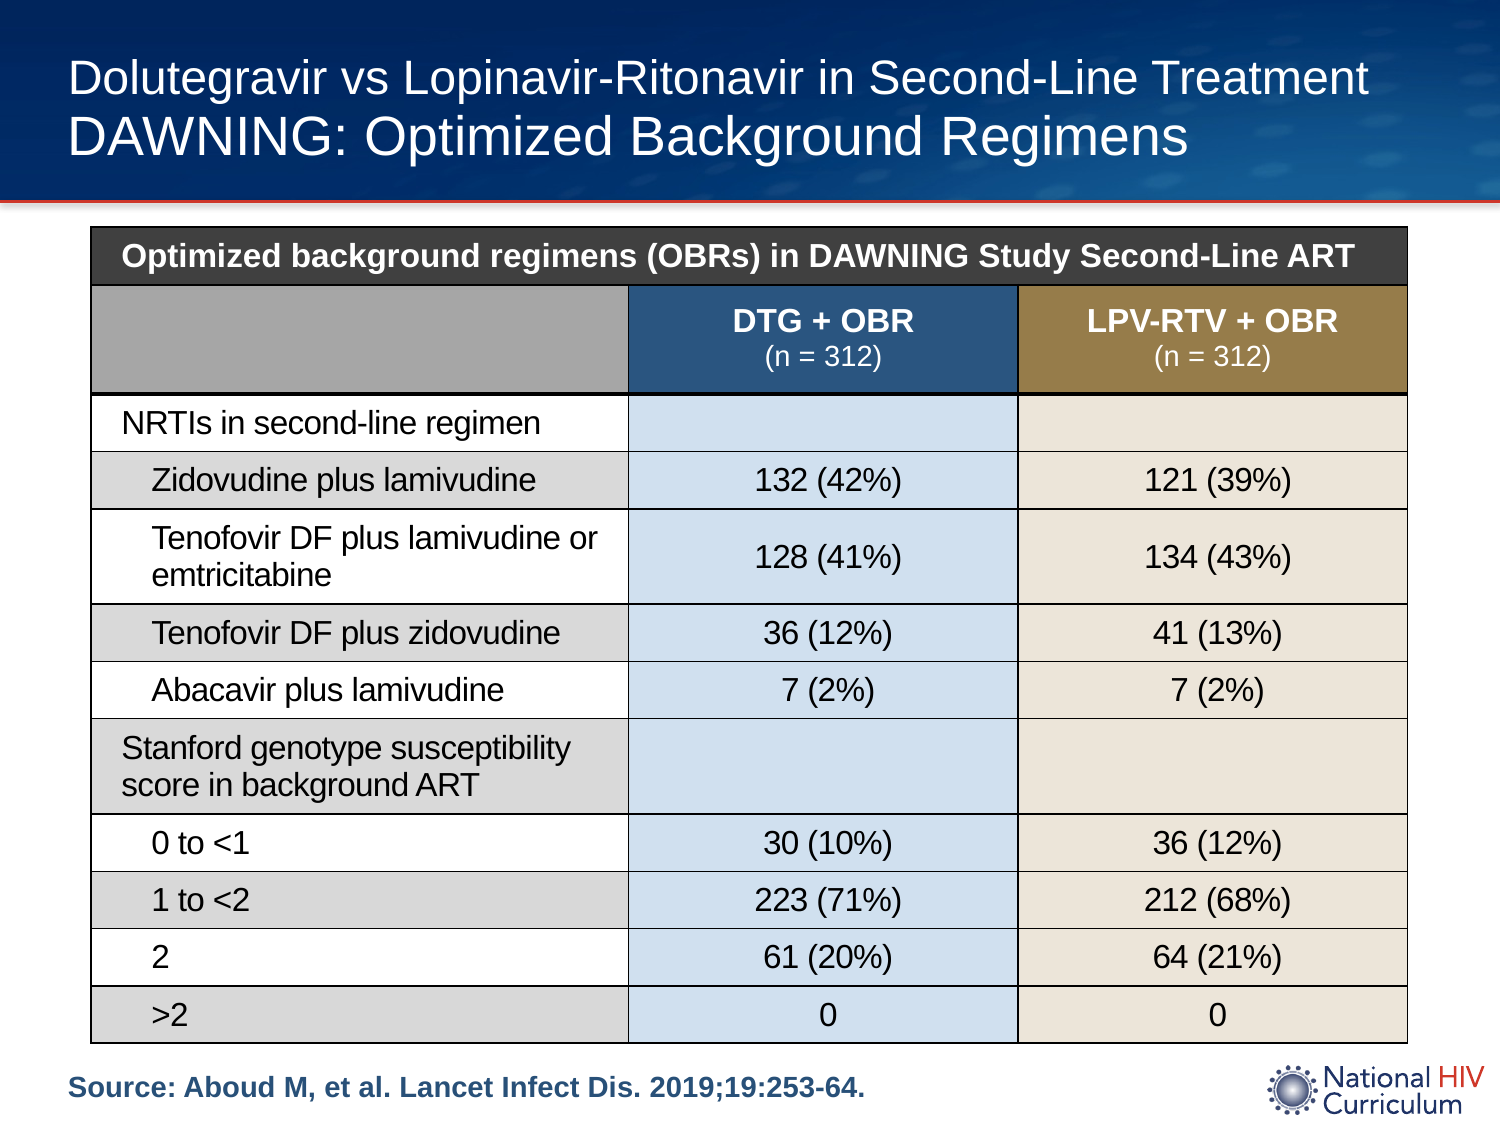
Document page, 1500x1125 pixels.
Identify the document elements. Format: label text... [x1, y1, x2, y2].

table_cell LPV-RTV + OBR (n = 312) [1019, 286, 1407, 392]
table_cell 36 (12%) [1019, 815, 1407, 871]
table_cell [1019, 396, 1407, 451]
table_cell >2 [92, 987, 628, 1042]
table_cell 134 (43%) [1019, 510, 1407, 603]
table_cell DTG + OBR (n = 312) [629, 286, 1017, 392]
table_cell NRTIs in second-line regimen [92, 396, 628, 451]
table_cell 36 (12%) [629, 605, 1017, 661]
table_cell 223 (71%) [629, 872, 1017, 928]
table_cell Zidovudine plus lamivudine [92, 452, 628, 508]
table_cell Tenofovir DF plus zidovudine [92, 605, 628, 661]
table_cell 7 (2%) [1019, 662, 1407, 718]
picture [1267, 1065, 1318, 1115]
table_cell 7 (2%) [629, 662, 1017, 718]
table_cell 41 (13%) [1019, 605, 1407, 661]
table_cell 64 (21%) [1019, 929, 1407, 985]
table_cell 1 to <2 [92, 872, 628, 928]
table_cell 0 to <1 [92, 815, 628, 871]
table_cell 0 [629, 987, 1017, 1042]
table_cell 212 (68%) [1019, 872, 1407, 928]
table_cell [1019, 719, 1407, 813]
table_cell 0 [1019, 987, 1407, 1042]
table_cell Abacavir plus lamivudine [92, 662, 628, 718]
table_cell 121 (39%) [1019, 452, 1407, 508]
table_cell [629, 396, 1017, 451]
table_cell [629, 719, 1017, 813]
picture [0, 0, 1500, 200]
table_cell 61 (20%) [629, 929, 1017, 985]
table_cell Tenofovir DF plus lamivudine or emtricitabine [92, 510, 628, 603]
table_cell 30 (10%) [629, 815, 1017, 871]
table_header Optimized background regimens (OBRs) in DAWNING Study Second-Line ART [92, 228, 1407, 284]
table_cell Stanford genotype susceptibility score in background ART [92, 719, 628, 813]
title Dolutegravir vs Lopinavir-Ritonavir in Second-Line Treatment DAWNING: Optimized Background Regimens [53, 19, 1447, 199]
table_cell 2 [92, 929, 628, 985]
list Source: Aboud M, et al. Lancet Infect Dis. 2019;19:253-64. [53, 1059, 1261, 1113]
table_cell [92, 286, 628, 392]
table_cell 128 (41%) [629, 510, 1017, 603]
table_cell 132 (42%) [629, 452, 1017, 508]
